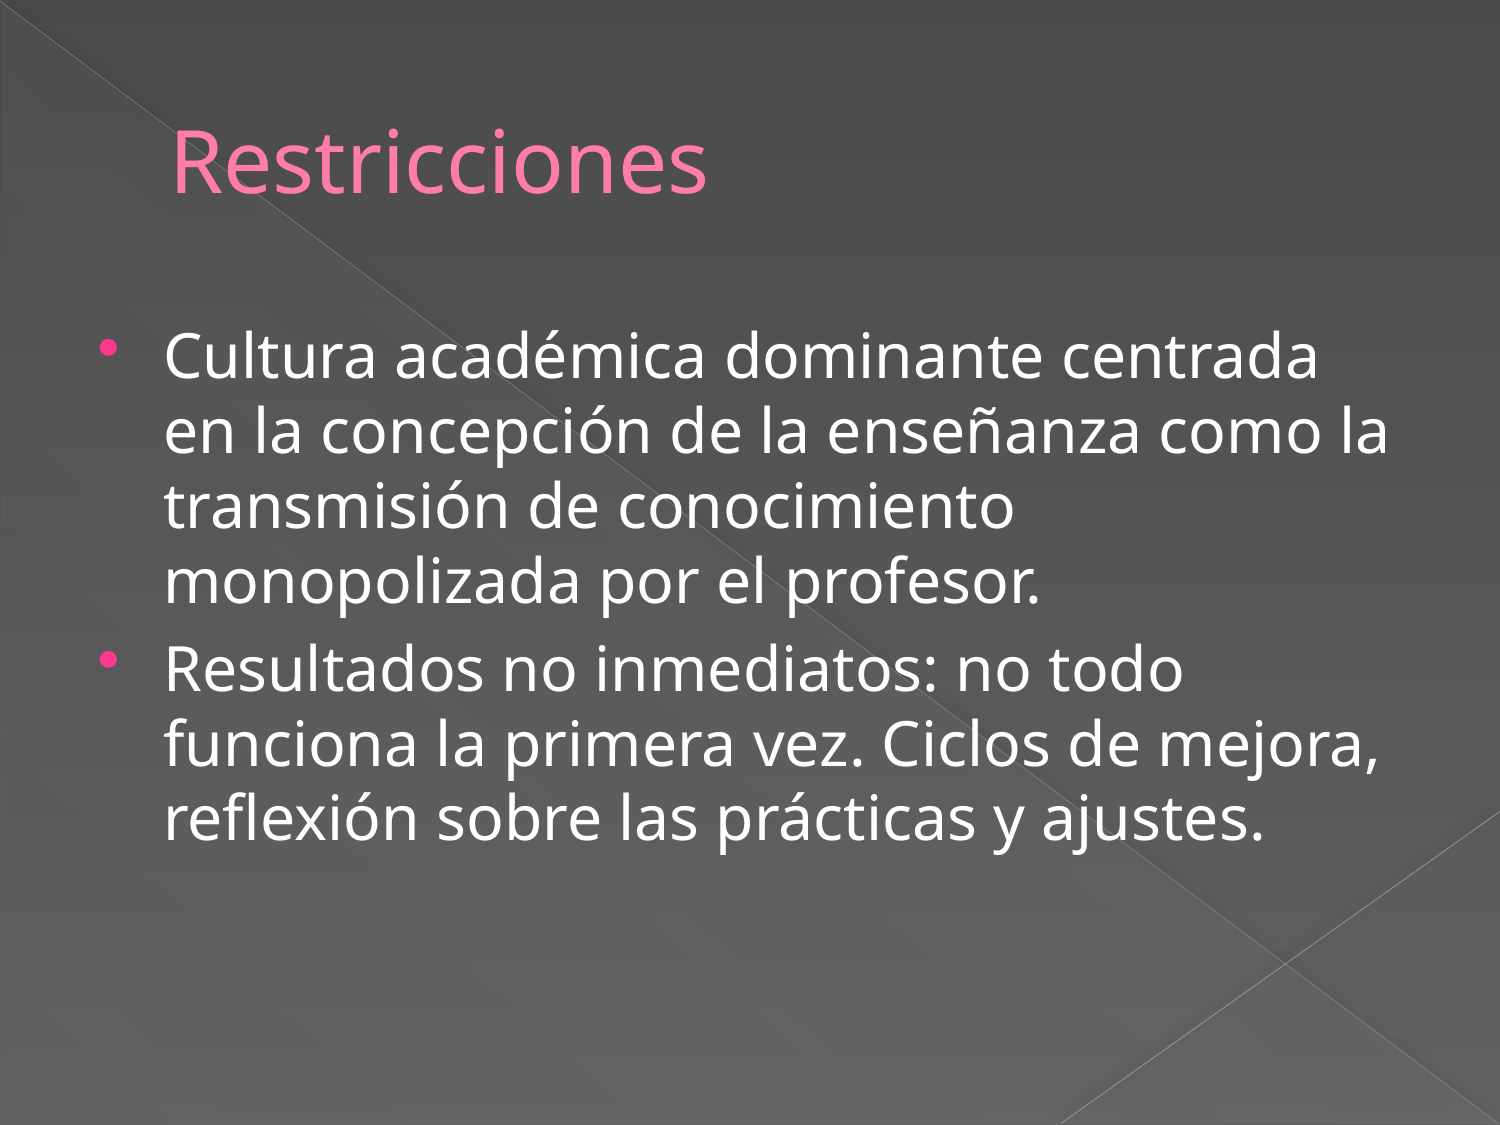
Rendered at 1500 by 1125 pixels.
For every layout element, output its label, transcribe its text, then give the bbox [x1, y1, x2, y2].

list Cultura académica dominante centrada en la concepción de la enseñanza como la transmisión de conocimiento monopolizada por el profesor. Resultados no inmediatos: no todo funciona la primera vez. Ciclos de mejora, reflexión sobre las prácticas y ajustes. [75, 308, 1425, 1059]
title Restricciones [75, 43, 1425, 274]
